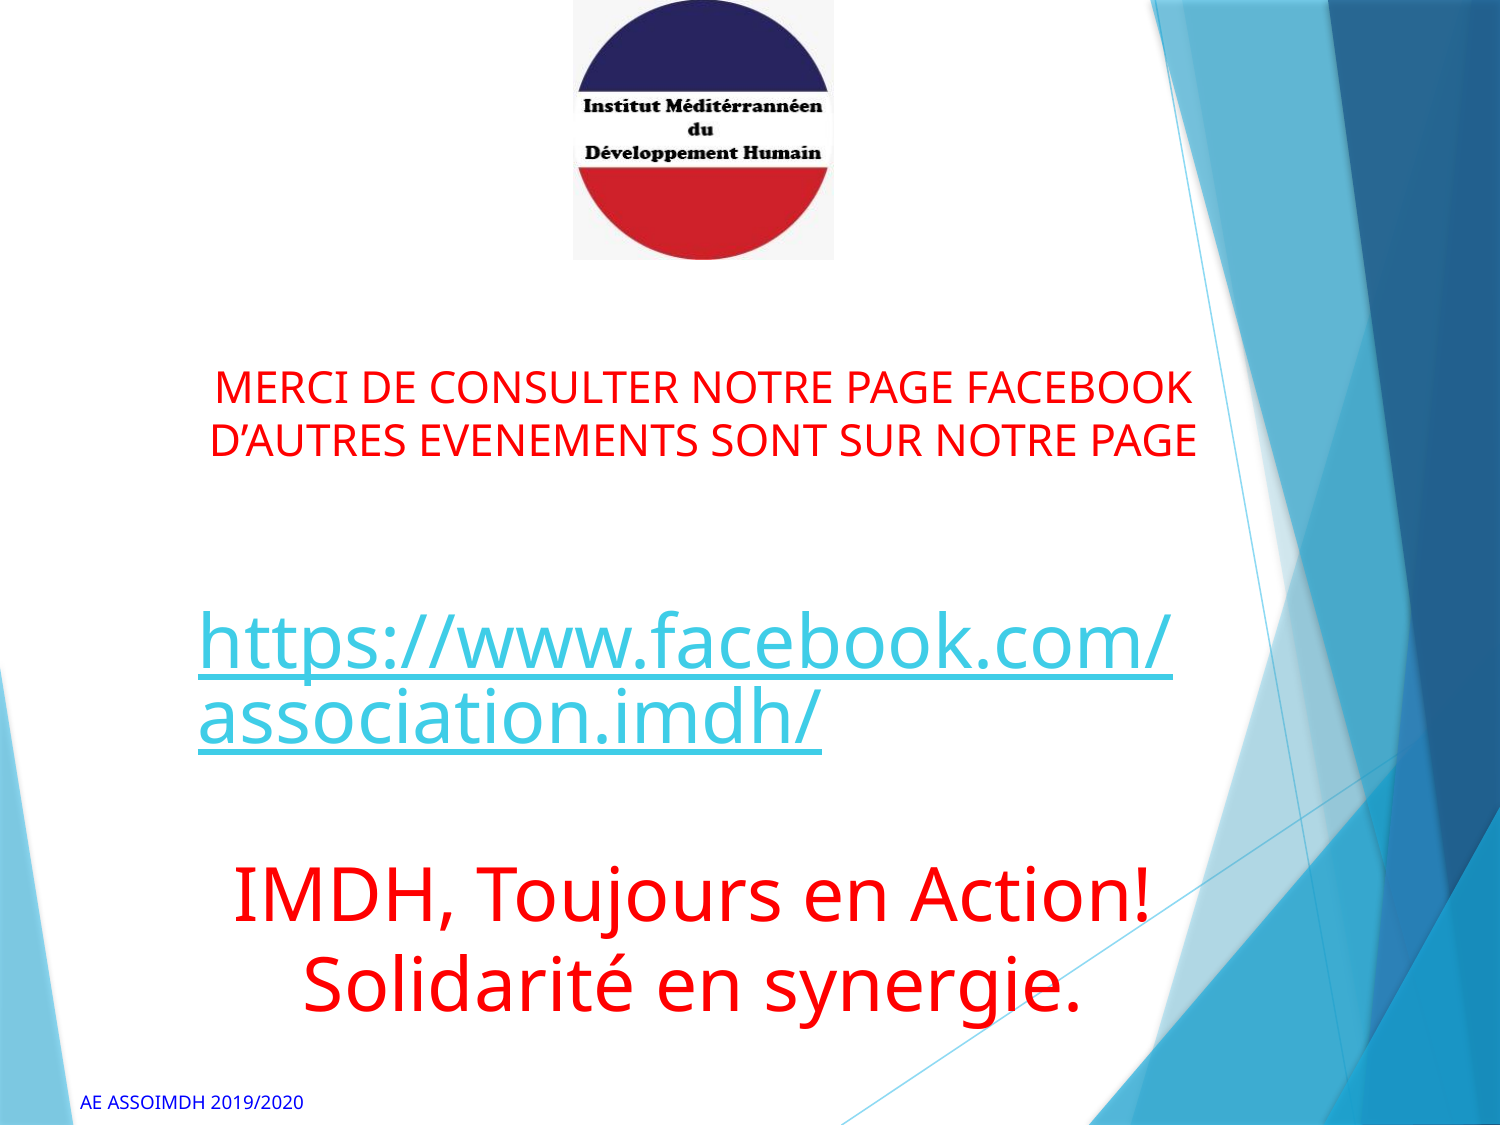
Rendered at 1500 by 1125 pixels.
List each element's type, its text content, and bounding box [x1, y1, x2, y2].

footer AE ASSOIMDH 2019/2020 [64, 1071, 824, 1125]
picture [573, 0, 835, 261]
text_box MERCI DE CONSULTER NOTRE PAGE FACEBOOK D’AUTRES EVENEMENTS SONT SUR NOTRE PAGE [183, 351, 1225, 569]
title https://www.facebook.com/association.imdh/ [183, 586, 1225, 803]
text_box IMDH, Toujours en Action! Solidarité en synergie. [172, 839, 1215, 1056]
